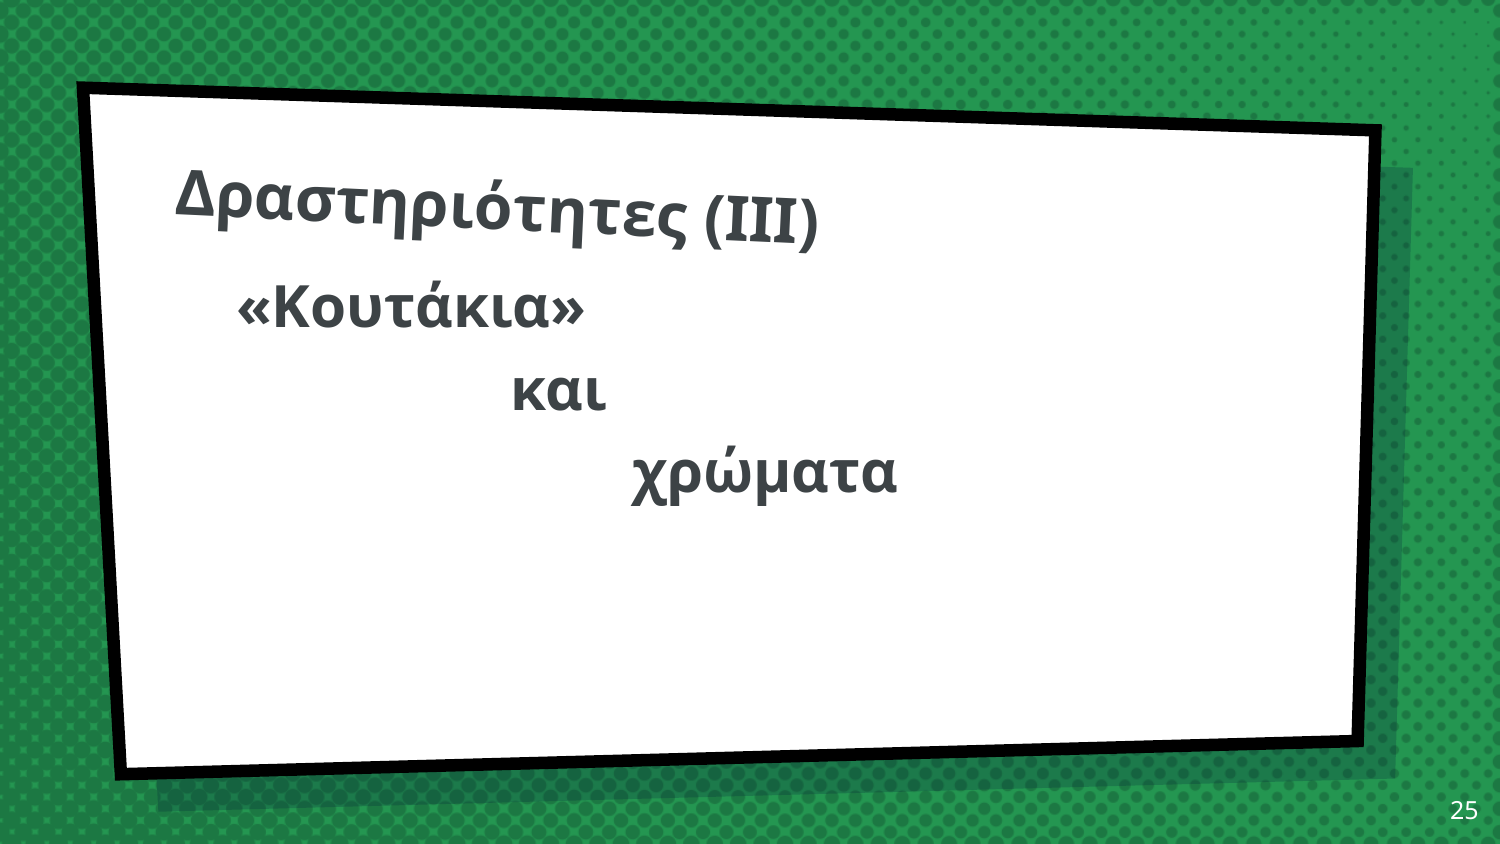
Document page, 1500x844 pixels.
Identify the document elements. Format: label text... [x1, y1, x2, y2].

list «Κουτάκια» και χρώματα [176, 254, 1075, 584]
slide_number 25 [1403, 779, 1494, 844]
title Δραστηριότητες (ΙΙΙ) [157, 116, 1316, 296]
